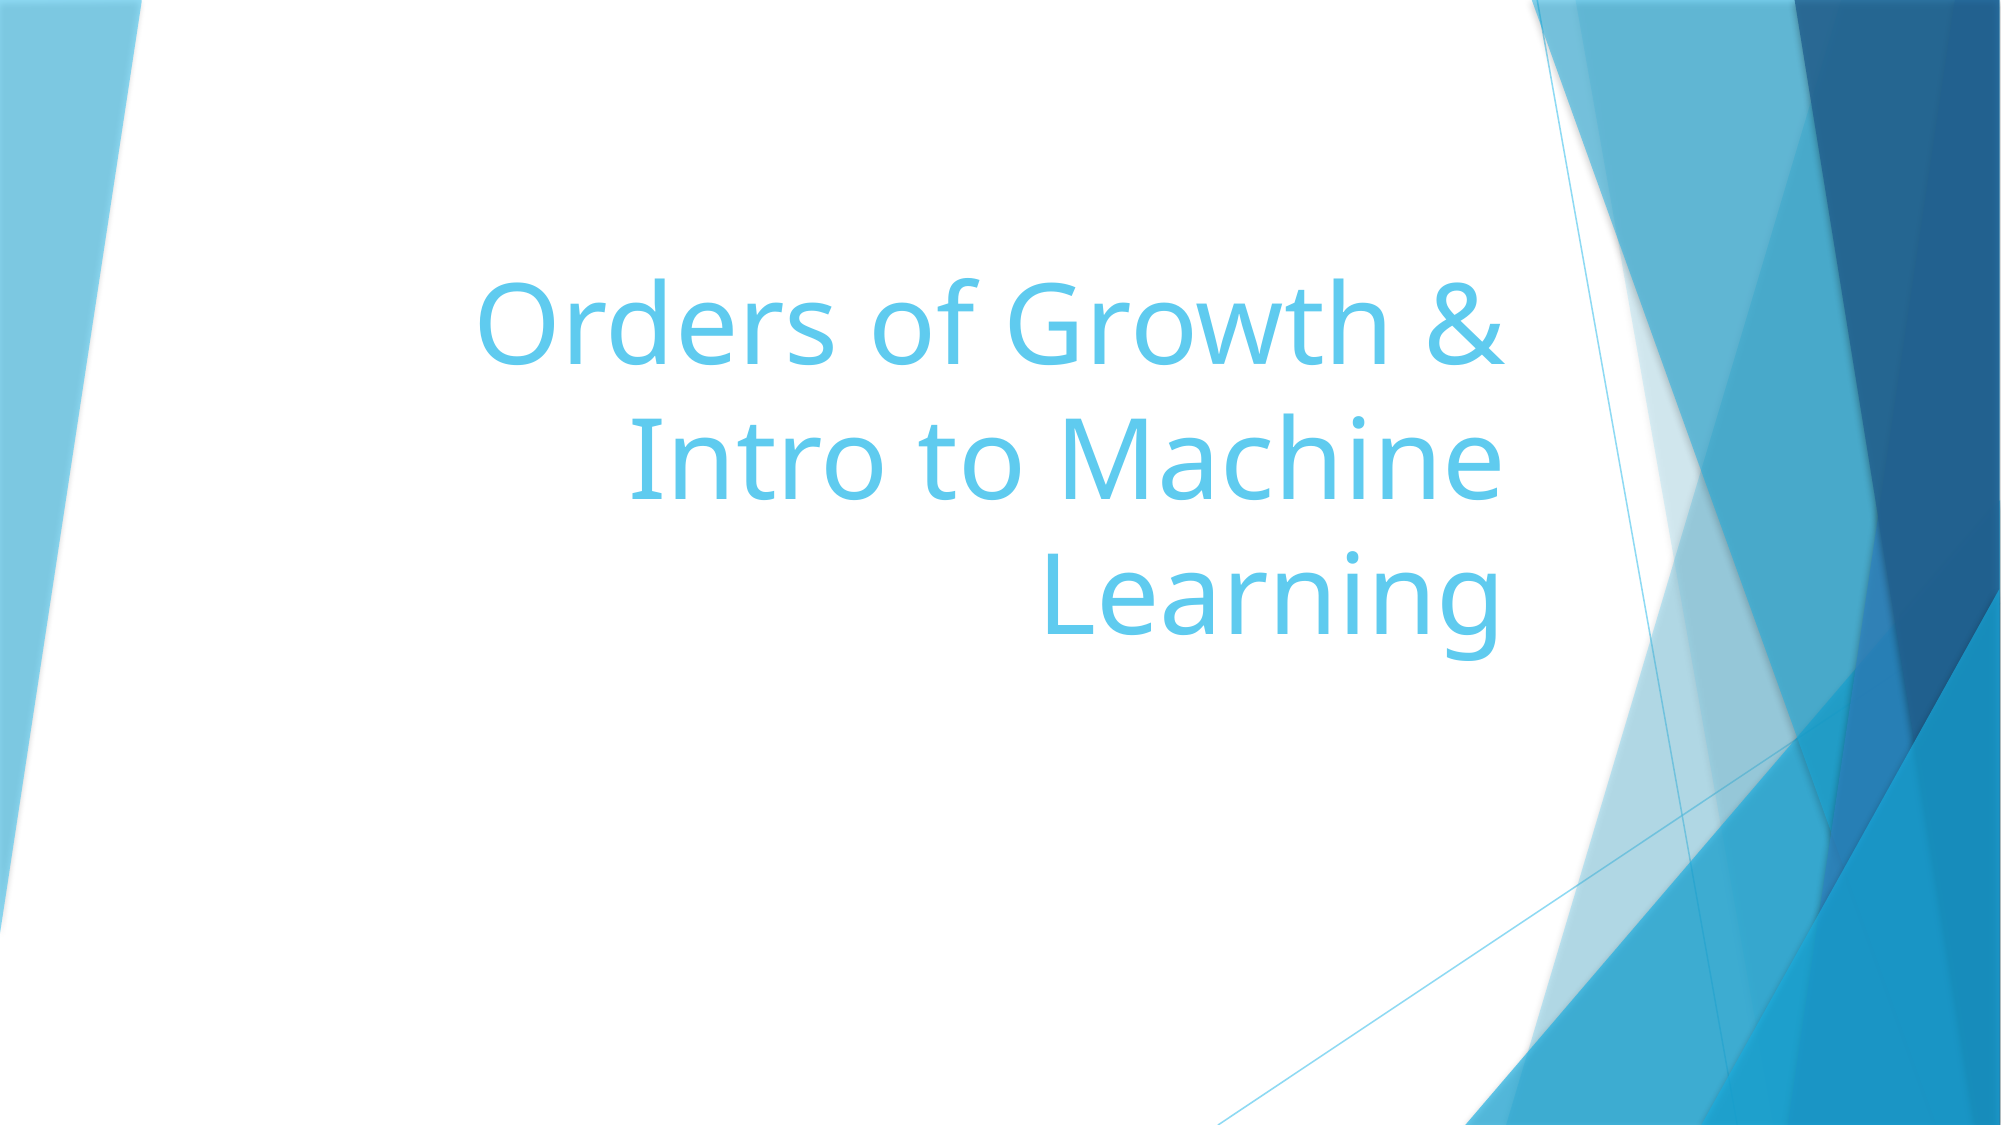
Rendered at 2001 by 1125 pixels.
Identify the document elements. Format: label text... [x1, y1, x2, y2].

title Orders of Growth & Intro to Machine Learning [191, 394, 1522, 665]
